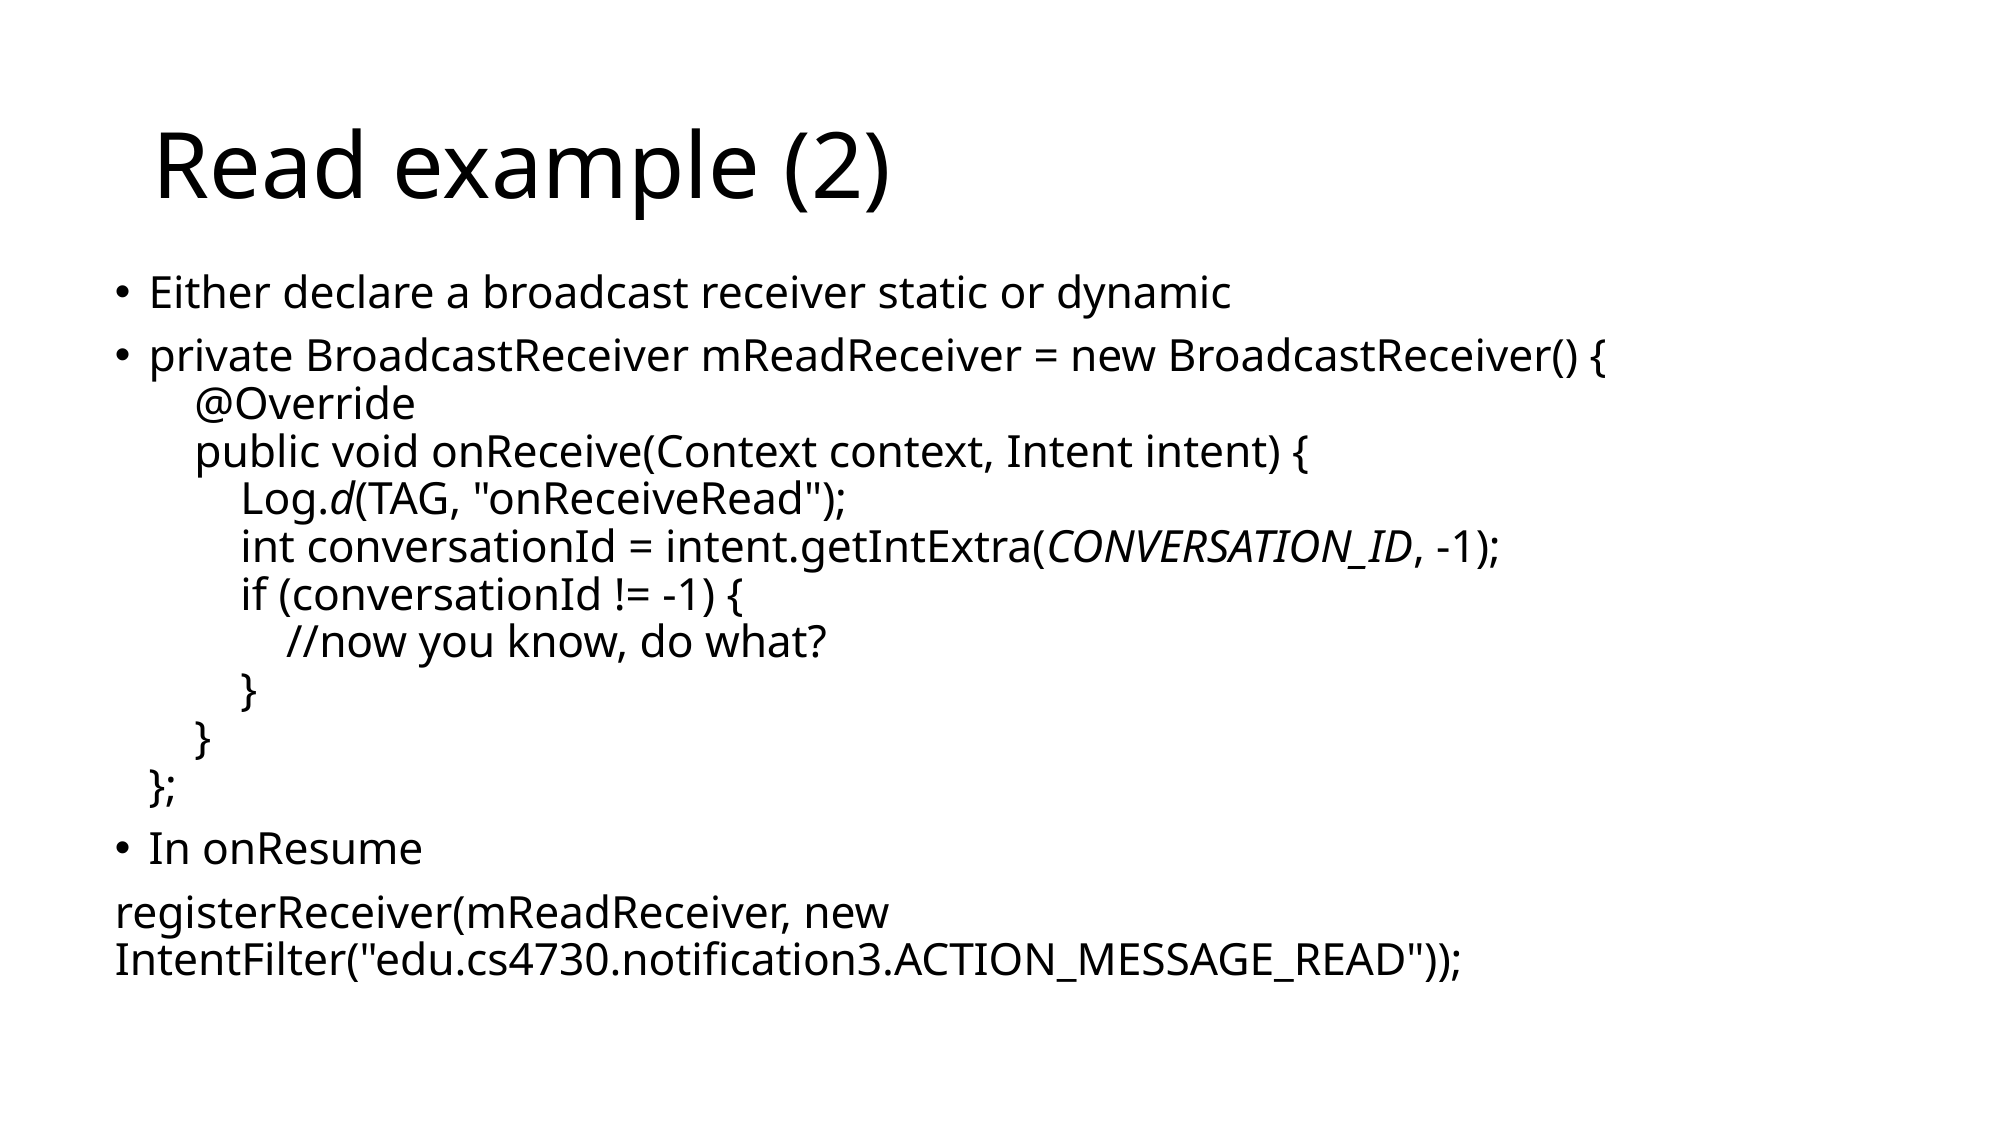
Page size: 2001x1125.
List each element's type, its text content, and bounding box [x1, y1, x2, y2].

title Read example (2) [137, 59, 1863, 262]
list Either declare a broadcast receiver static or dynamic private BroadcastReceiver mReadReceiver = new BroadcastReceiver() { @Override public void onReceive(Context context, Intent intent) { Log.d(TAG, "onReceiveRead"); int conversationId = intent.getIntExtra(CONVERSATION_ID, -1); if (conversationId != -1) { //now you know, do what? } } }; In onResume registerReceiver(mReadReceiver, new IntentFilter("edu.cs4730.notification3.ACTION_MESSAGE_READ")); [99, 262, 1917, 1046]
